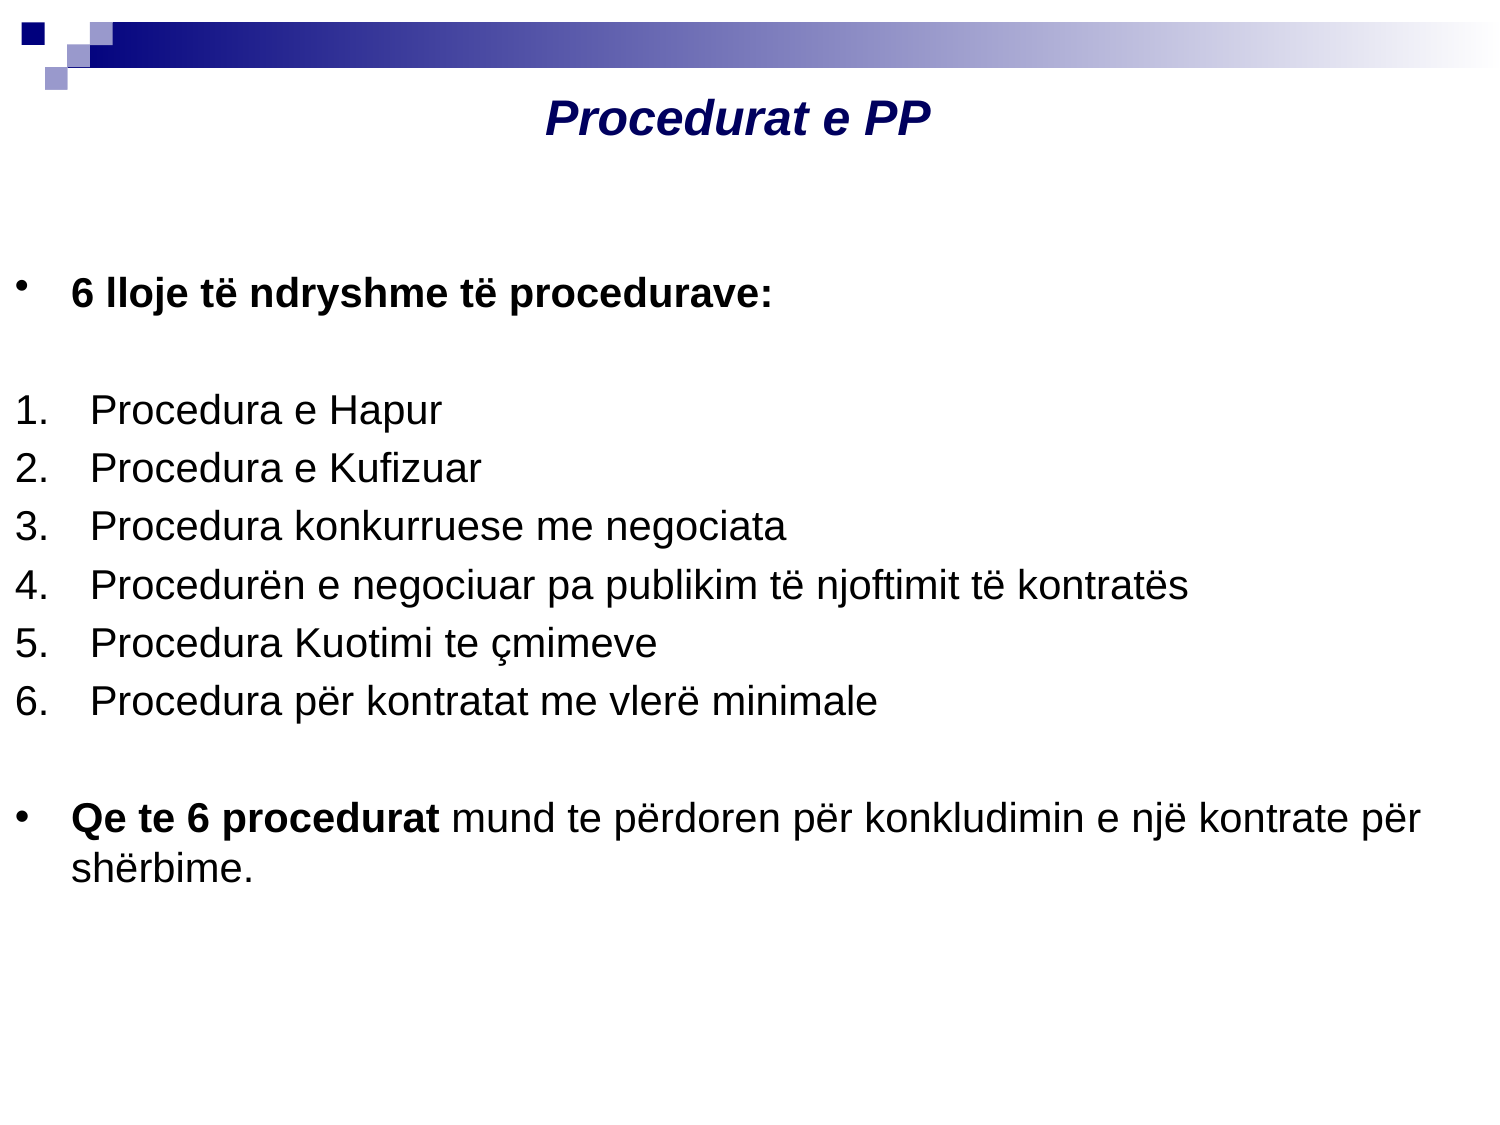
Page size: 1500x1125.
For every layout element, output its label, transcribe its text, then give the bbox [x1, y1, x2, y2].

text_box Procedurat e PP [75, 78, 1400, 230]
list 6 lloje të ndryshme të procedurave: Procedura e Hapur Procedura e Kufizuar Procedura konkurruese me negociata Procedurën e negociuar pa publikim të njoftimit të kontratës Procedura Kuotimi te çmimeve Procedura për kontratat me vlerë minimale Qe te 6 procedurat mund te përdoren për konkludimin e një kontrate për shërbime. [0, 200, 1500, 1000]
